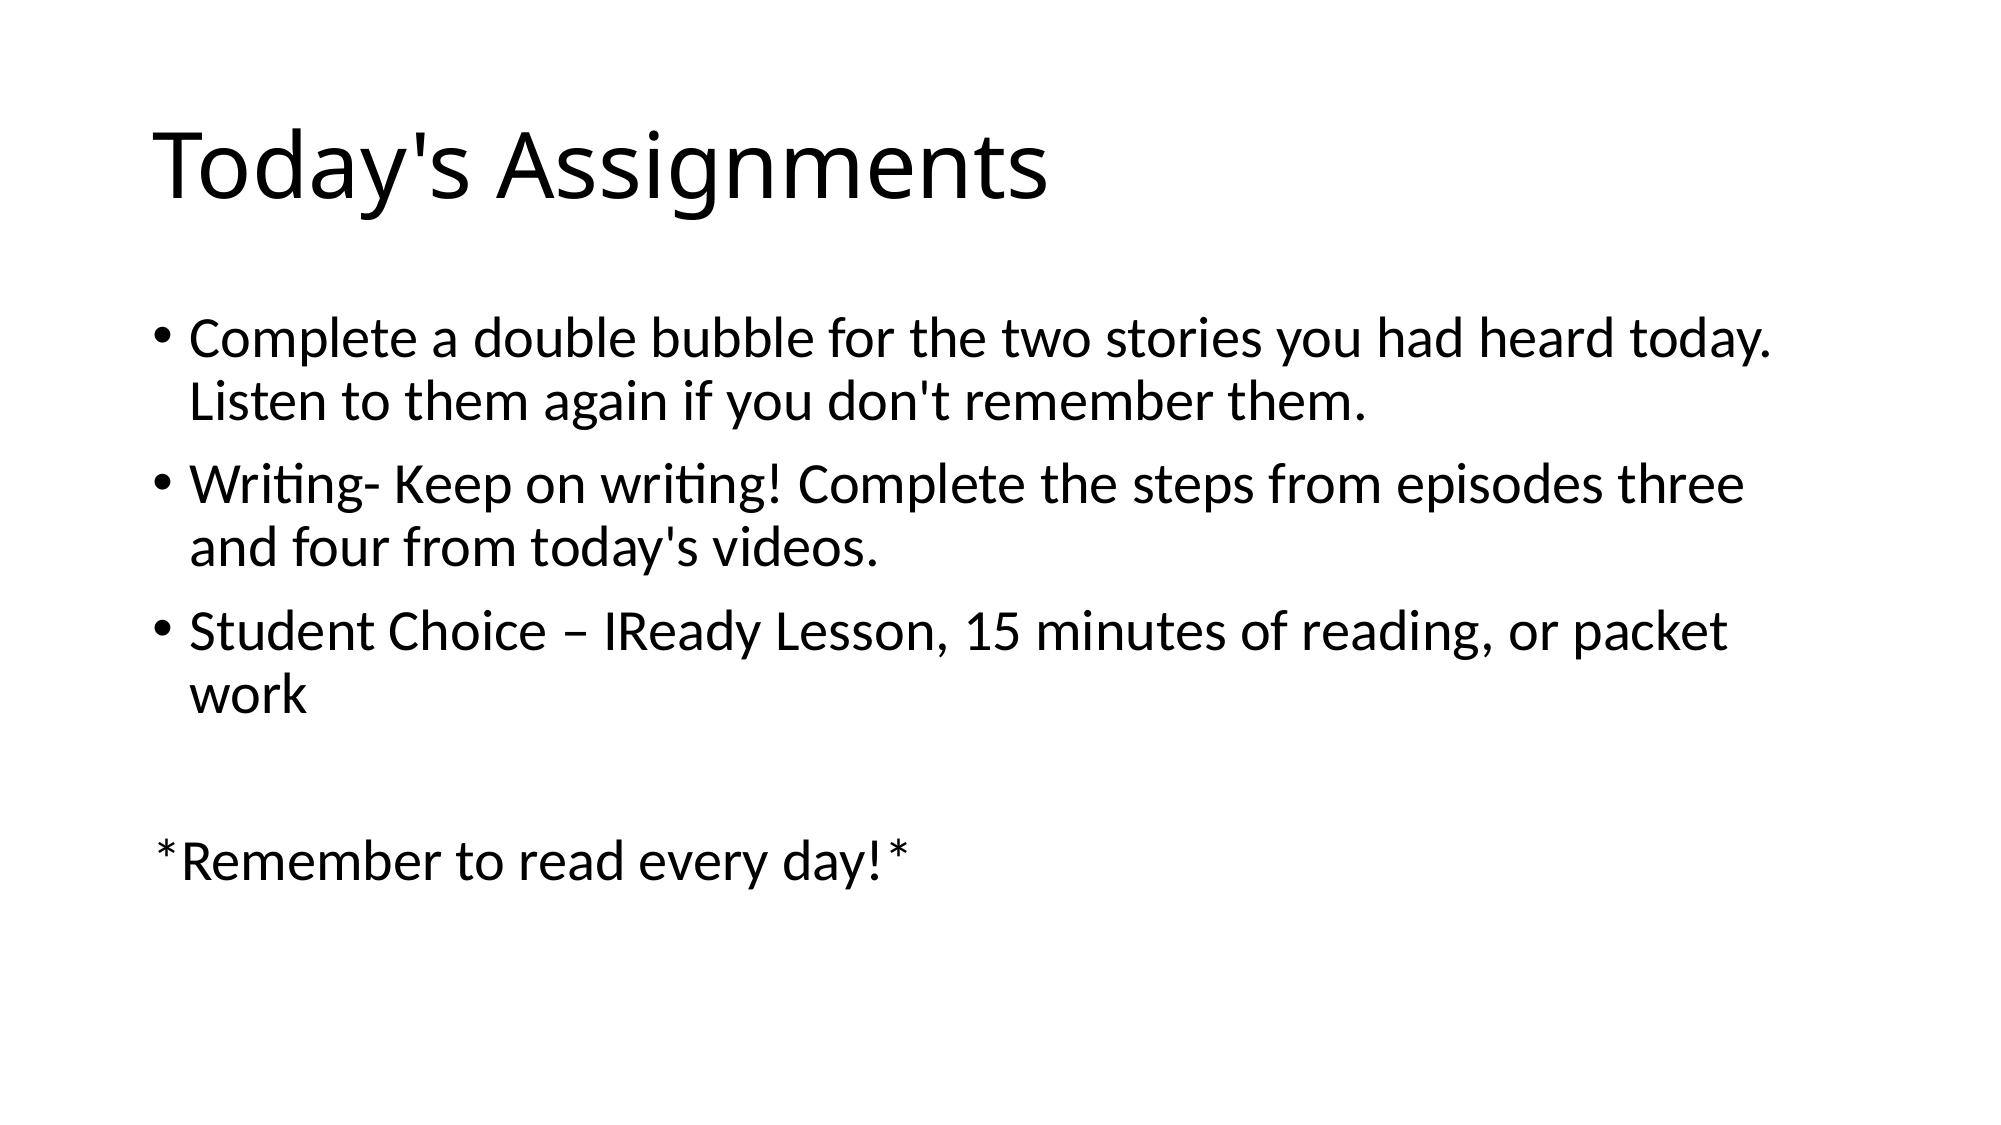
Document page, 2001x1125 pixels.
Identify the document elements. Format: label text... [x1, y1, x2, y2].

title Today's Assignments [137, 59, 1863, 278]
list Complete a double bubble for the two stories you had heard today. Listen to them again if you don't remember them. Writing- Keep on writing! Complete the steps from episodes three and four from today's videos. Student Choice – IReady Lesson, 15 minutes of reading, or packet work *Remember to read every day!* [137, 299, 1863, 1014]
